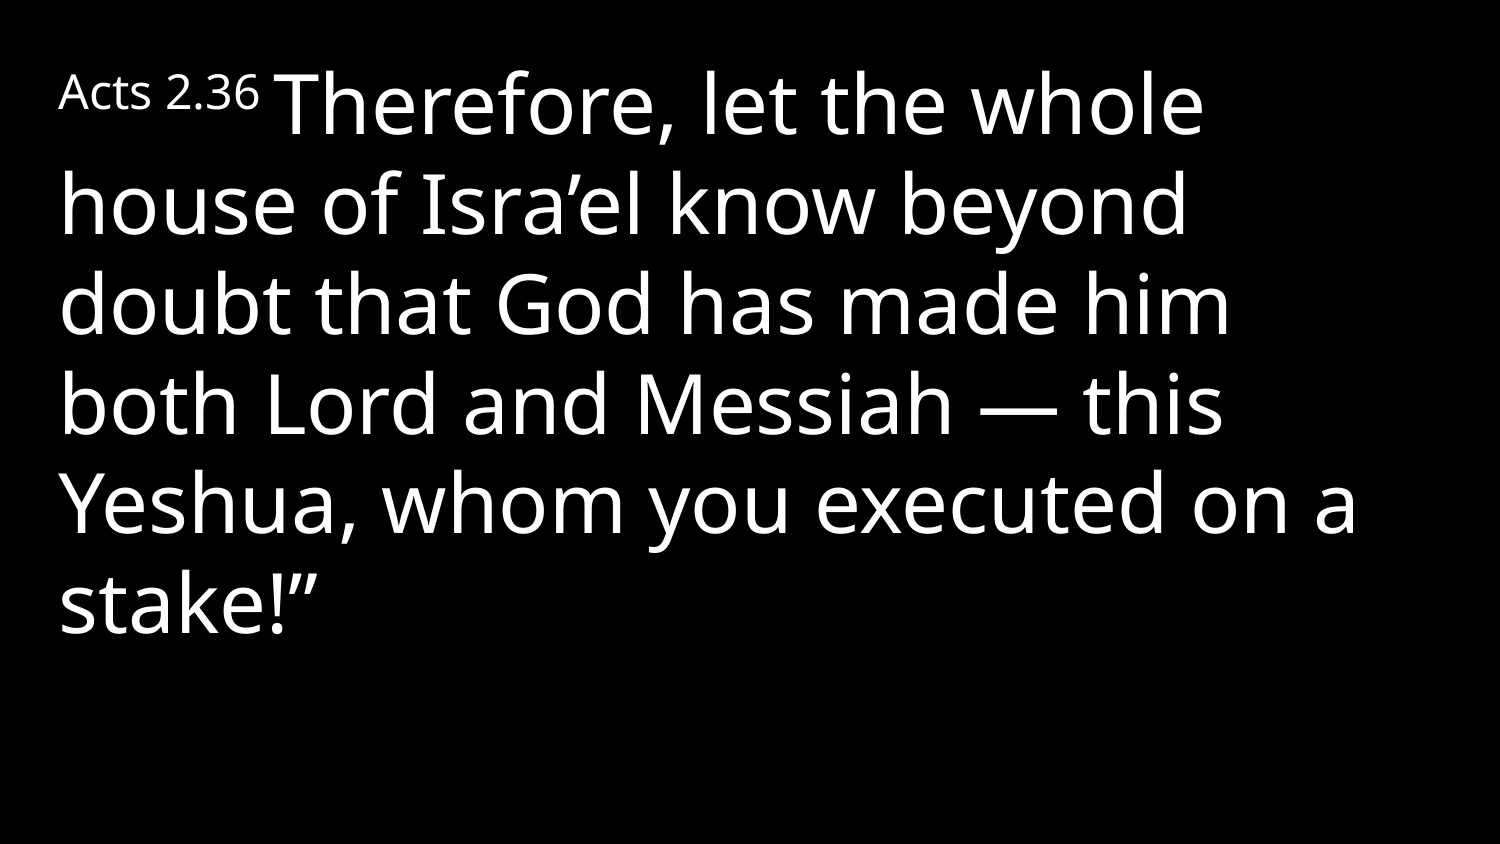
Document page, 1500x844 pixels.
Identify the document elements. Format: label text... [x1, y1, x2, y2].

list Acts 2.36 Therefore, let the whole house of Isra’el know beyond doubt that God has made him both Lord and Messiah — this Yeshua, whom you executed on a stake!” [50, 46, 1425, 810]
